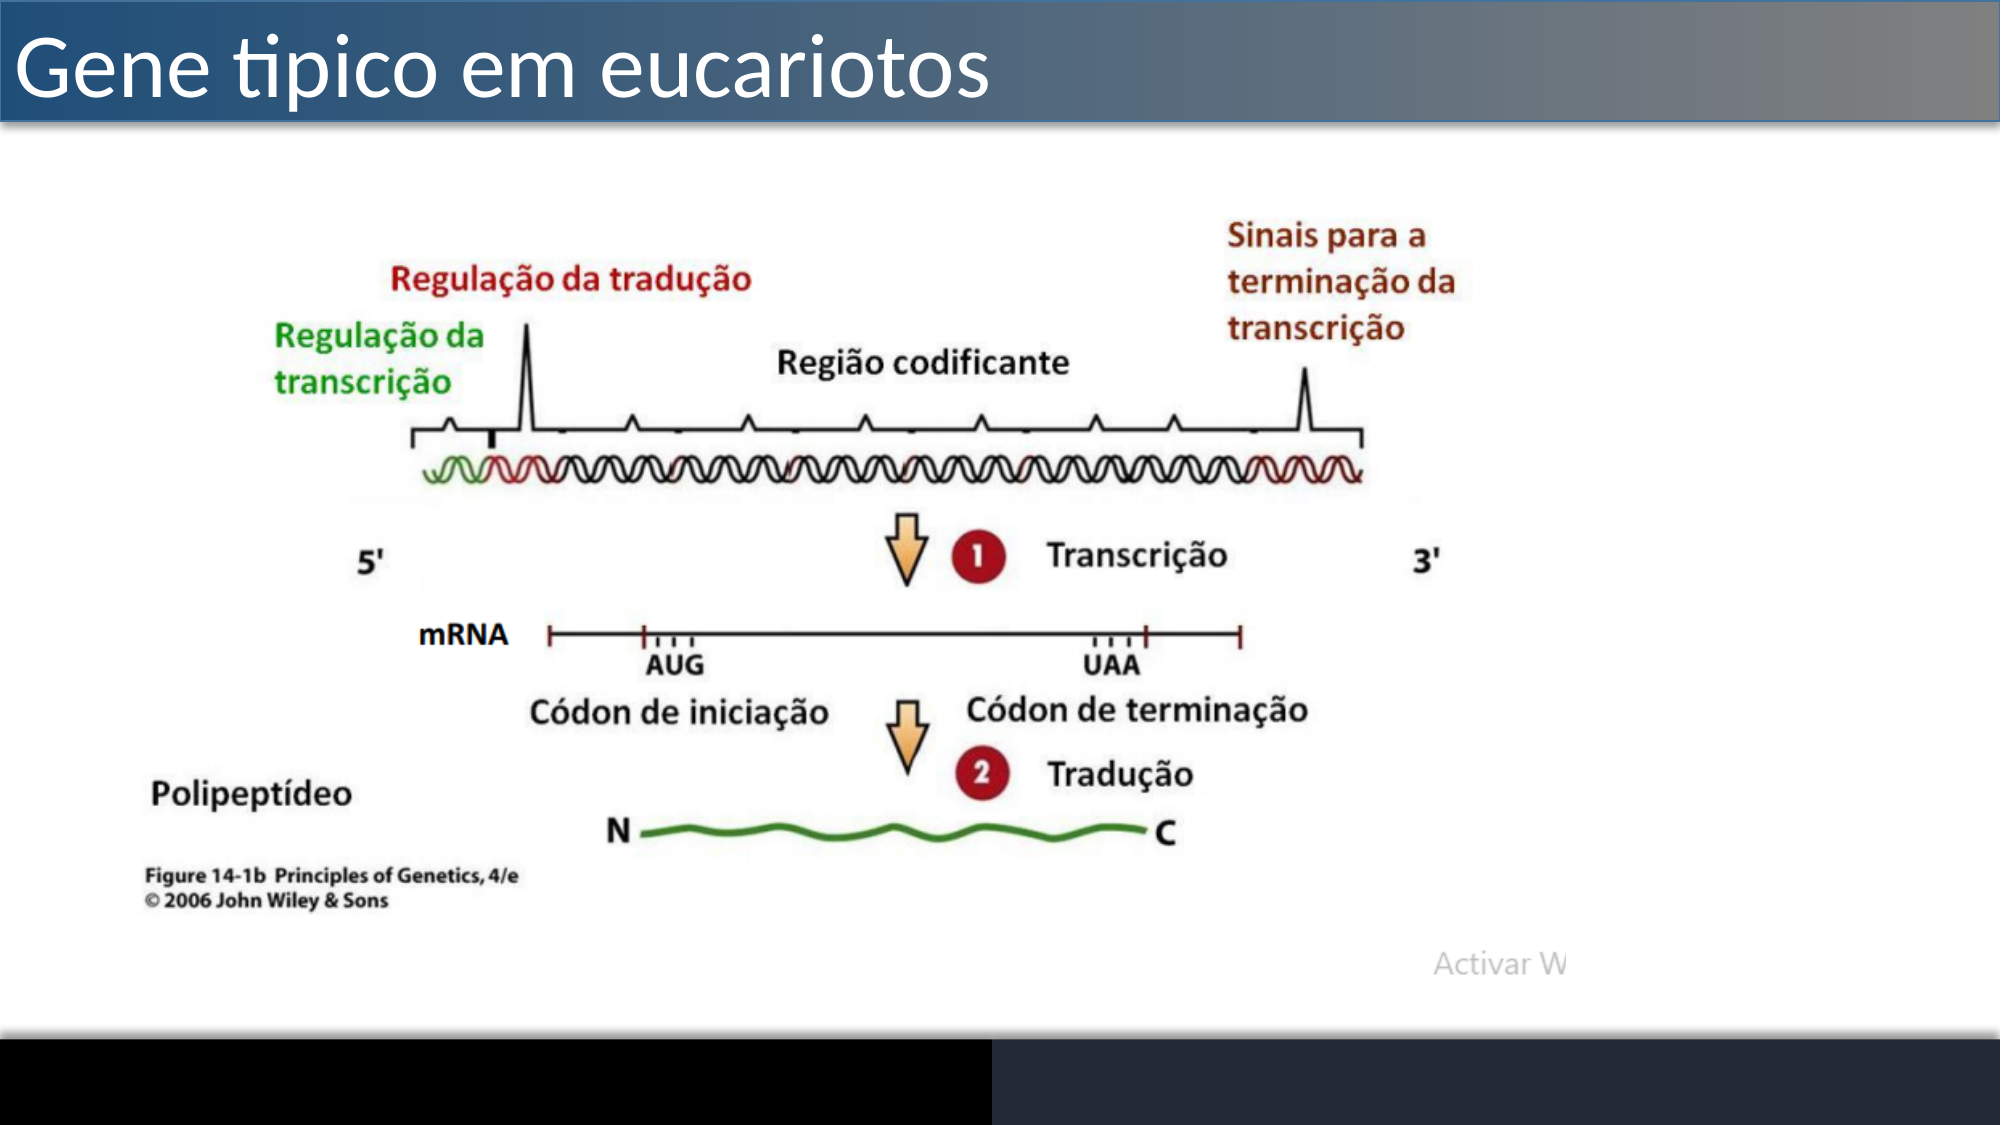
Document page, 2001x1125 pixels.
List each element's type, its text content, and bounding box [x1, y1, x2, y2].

text_box [991, 1038, 2000, 1125]
text_box Gene tipico em eucariotos [0, 0, 2000, 122]
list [100, 177, 1566, 983]
text_box [0, 1038, 991, 1125]
